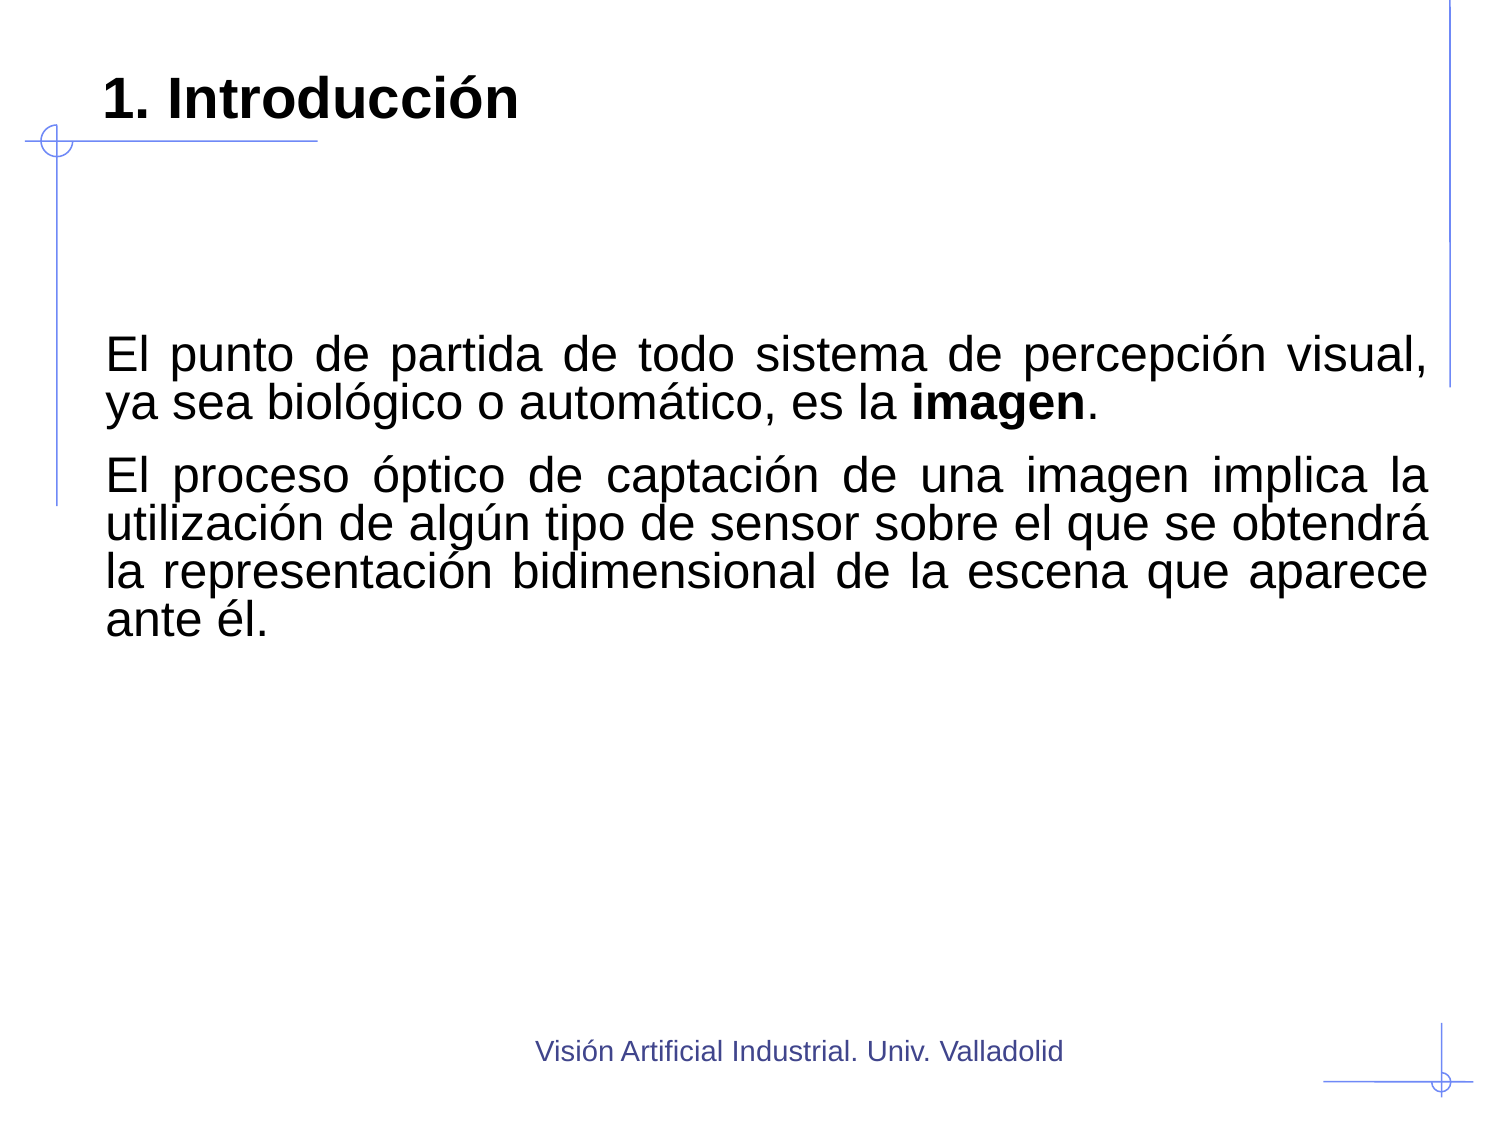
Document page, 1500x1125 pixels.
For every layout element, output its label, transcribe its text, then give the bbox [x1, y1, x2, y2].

title 1. Introducción [87, 37, 1413, 138]
footer Visión Artificial Industrial. Univ. Valladolid [189, 1024, 1410, 1103]
list El punto de partida de todo sistema de percepción visual, ya sea biológico o automático, es la imagen. El proceso óptico de captación de una imagen implica la utilización de algún tipo de sensor sobre el que se obtendrá la representación bidimensional de la escena que aparece ante él. [52, 326, 1445, 939]
